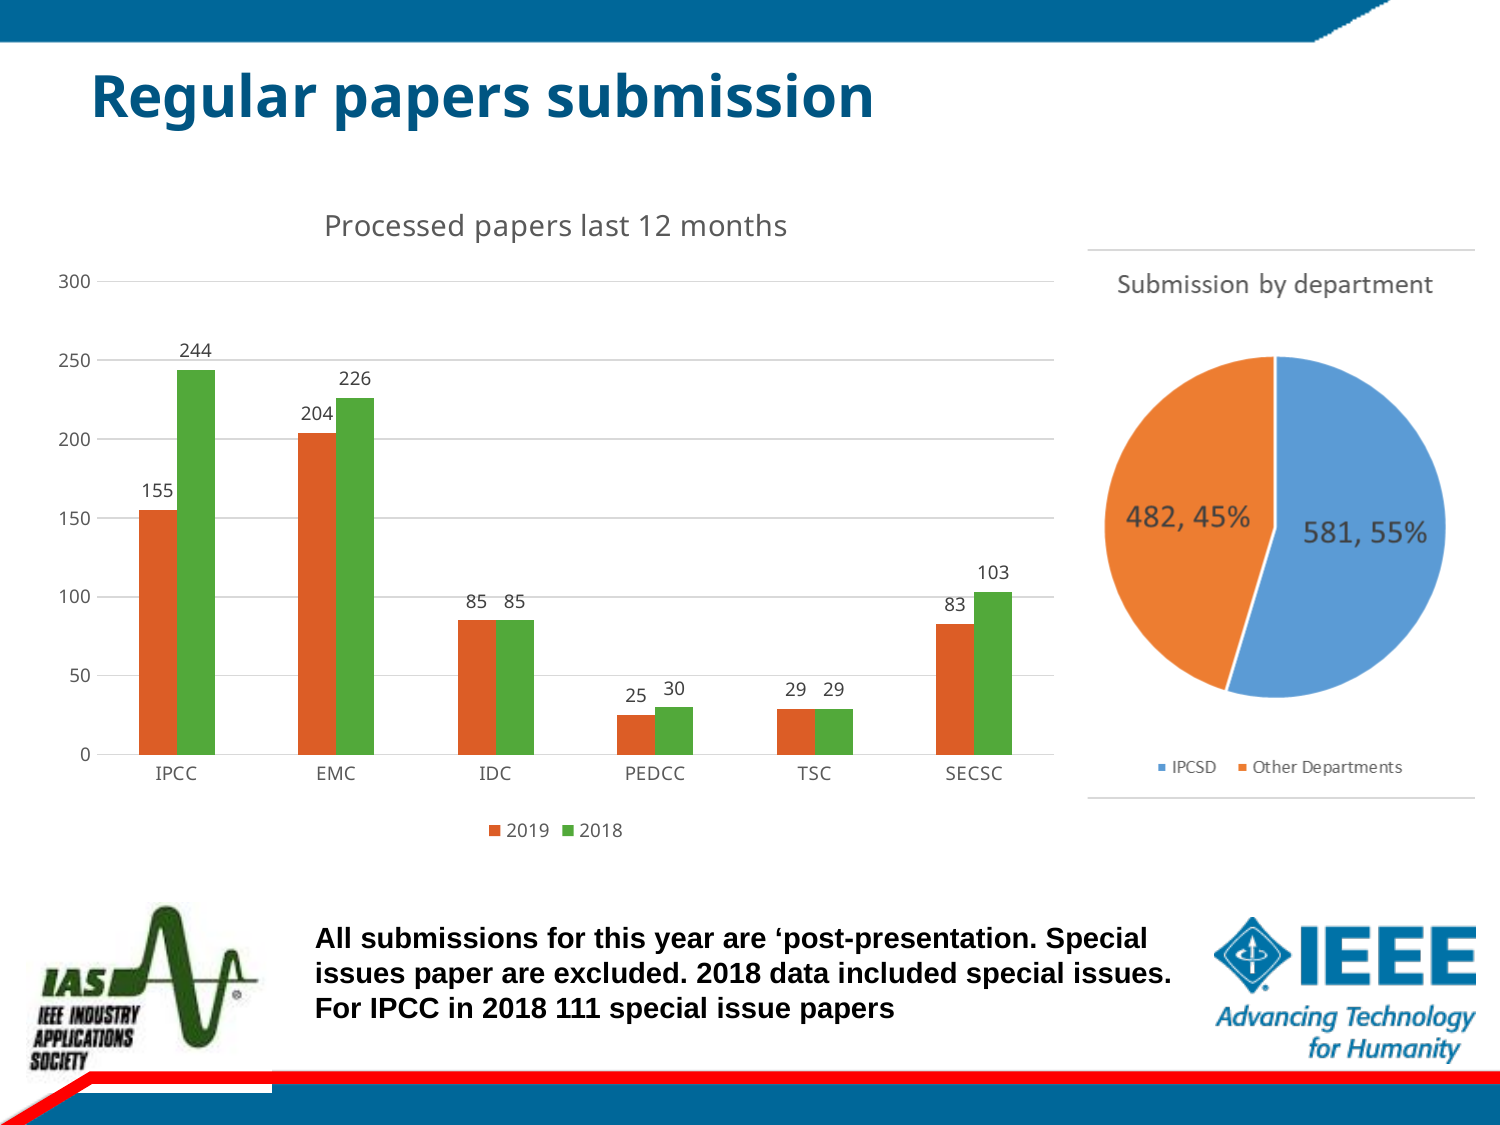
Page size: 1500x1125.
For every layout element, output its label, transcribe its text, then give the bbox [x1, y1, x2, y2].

picture [0, 0, 1500, 1124]
title Regular papers submission [75, 51, 1425, 202]
picture [81, 1084, 271, 1092]
chart [37, 174, 1076, 851]
text_box All submissions for this year are ‘post-presentation. Special issues paper are excluded. 2018 data included special issues. For IPCC in 2018 111 special issue papers [299, 912, 1200, 1033]
